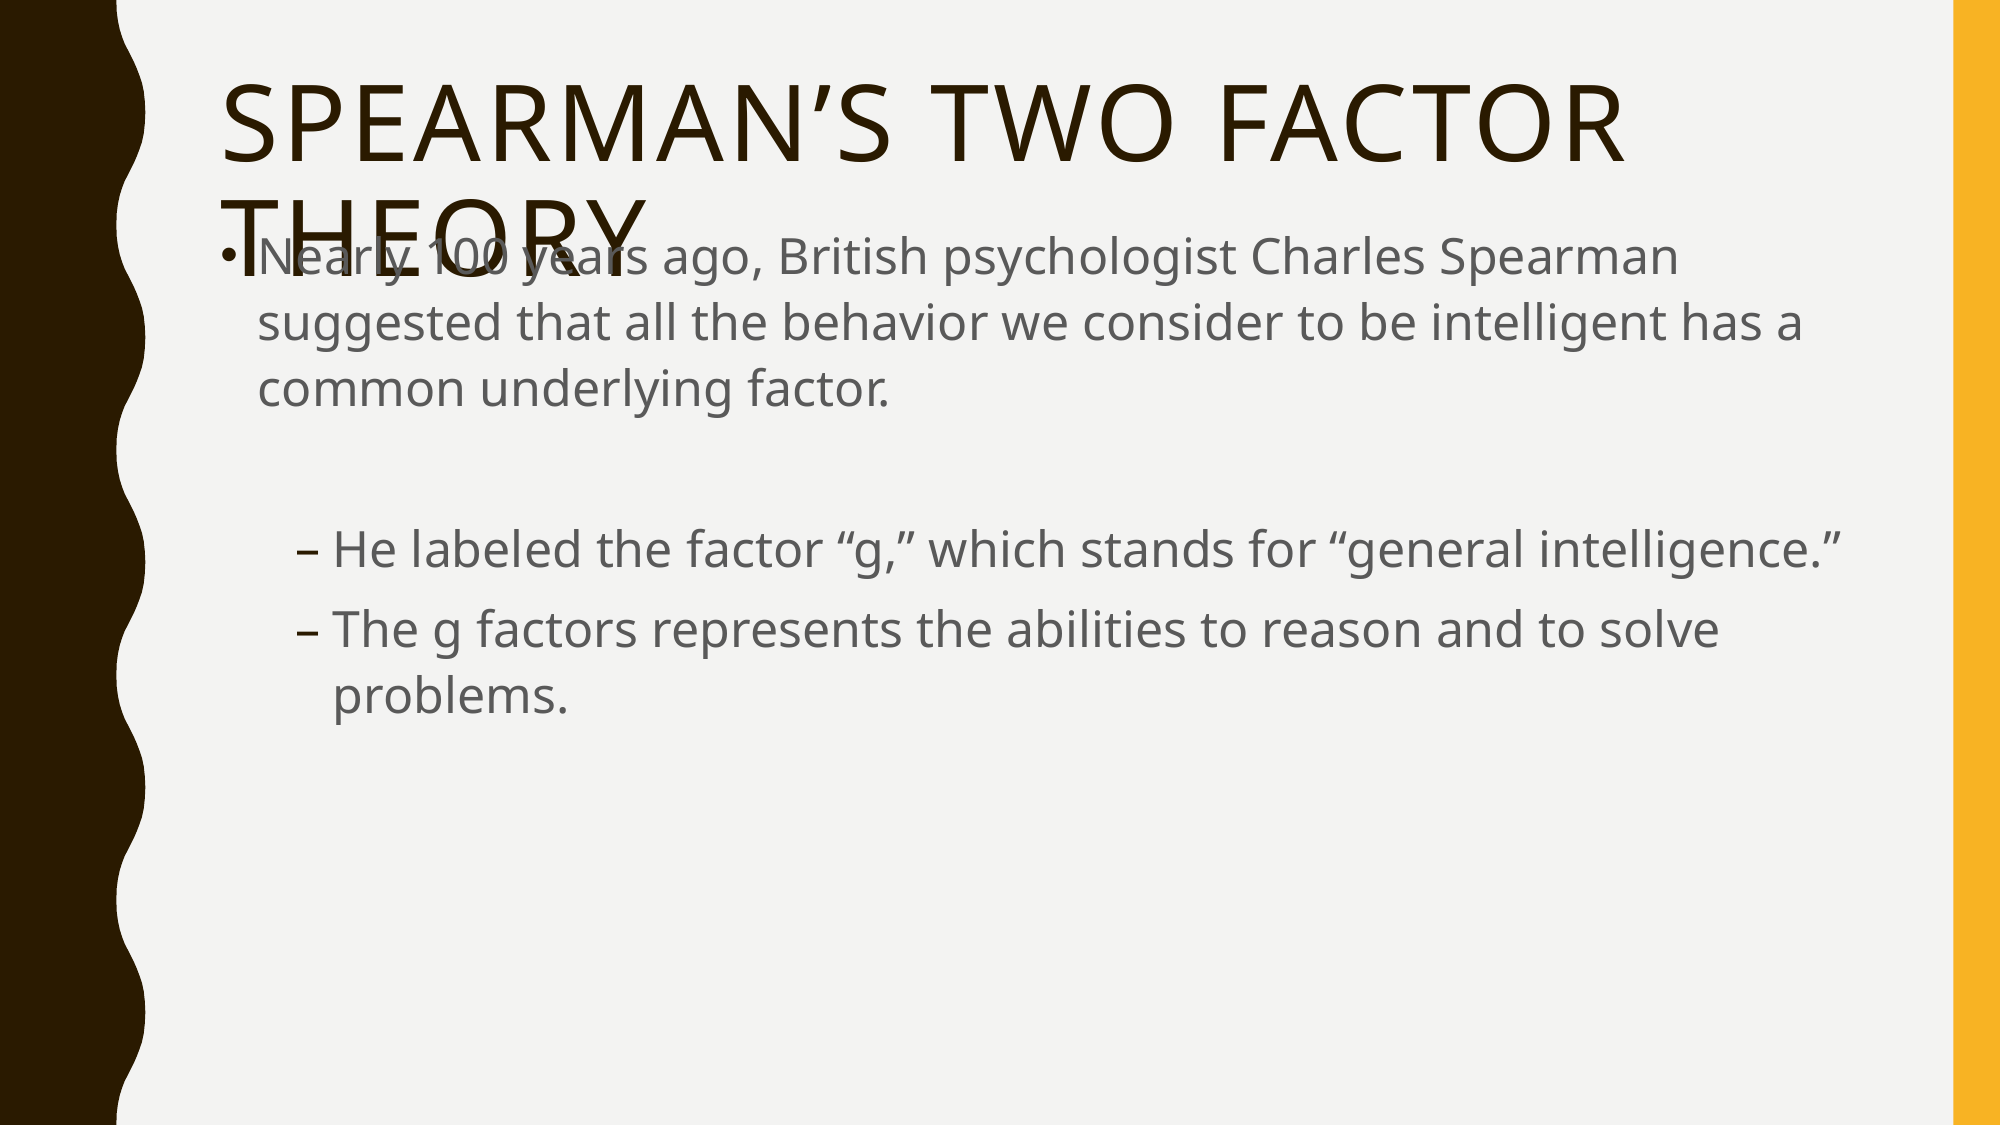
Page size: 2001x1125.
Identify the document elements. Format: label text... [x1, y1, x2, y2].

list Nearly 100 years ago, British psychologist Charles Spearman suggested that all the behavior we consider to be intelligent has a common underlying factor. He labeled the factor “g,” which stands for “general intelligence.” The g factors represents the abilities to reason and to solve problems. [205, 210, 1875, 965]
title Spearman’s Two Factor Theory [205, 62, 1875, 210]
